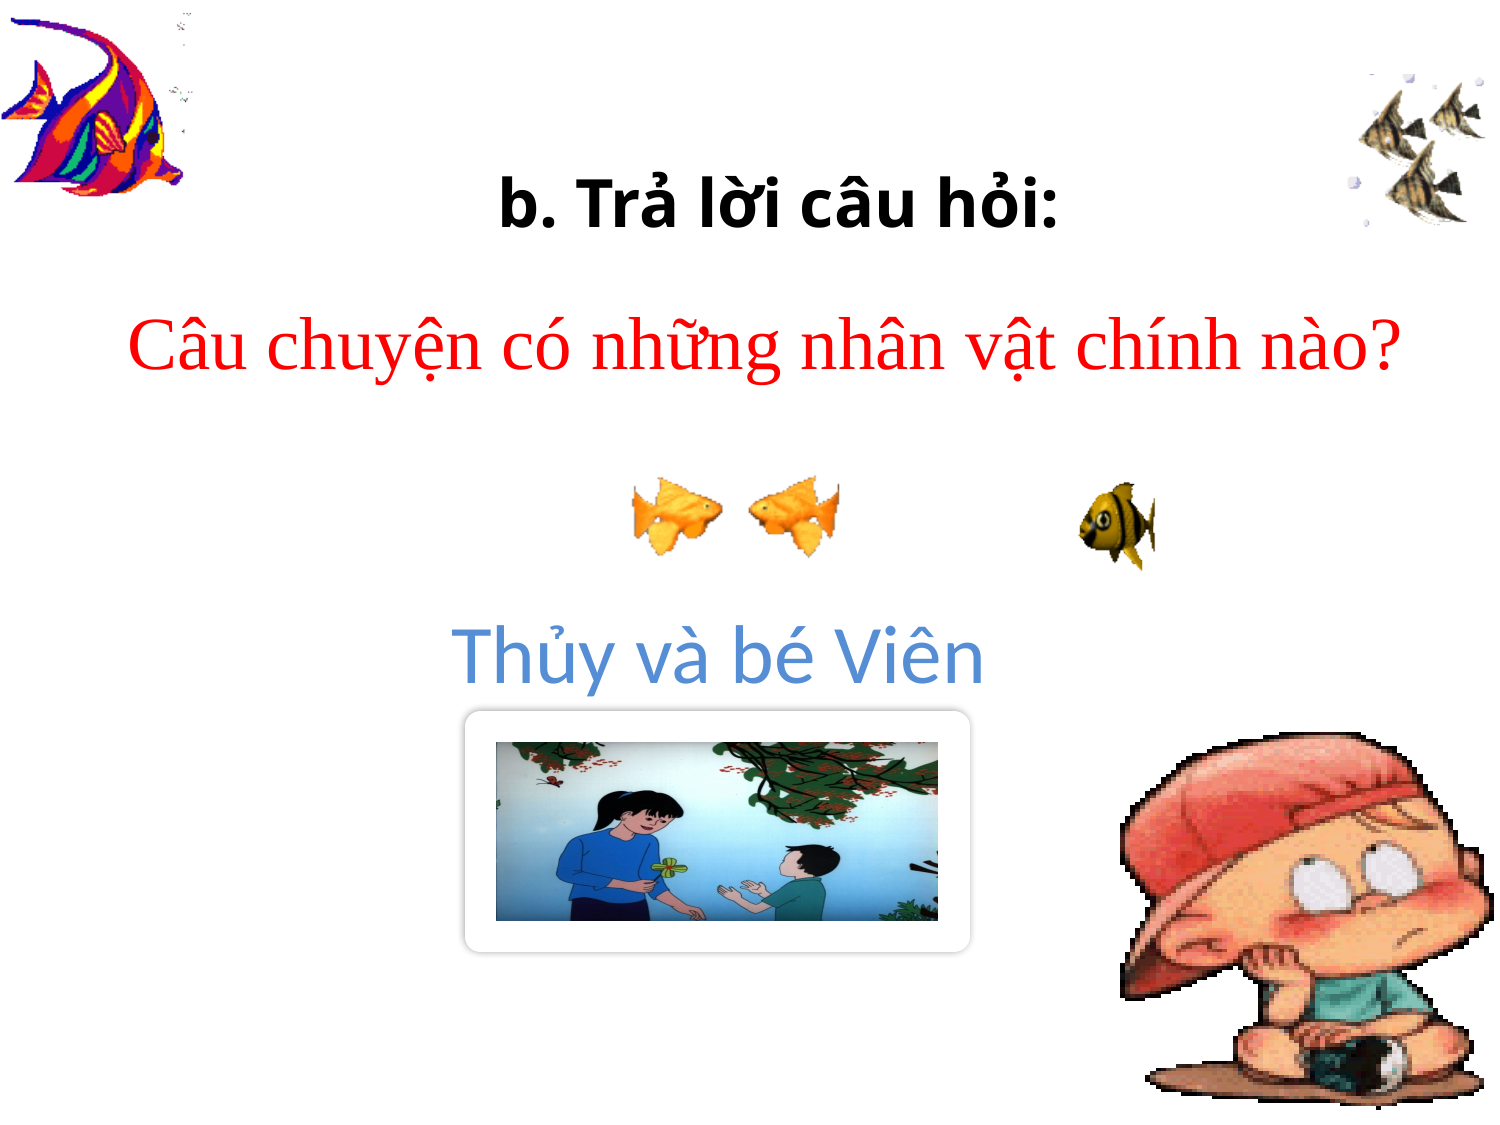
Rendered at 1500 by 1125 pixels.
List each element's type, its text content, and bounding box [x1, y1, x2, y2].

picture [1343, 74, 1500, 232]
picture [1049, 476, 1182, 579]
text_box Câu chuyện có những nhân vật chính nào? [112, 287, 1500, 626]
picture [0, 0, 196, 201]
picture [574, 467, 893, 563]
picture [495, 742, 939, 921]
text_box Thủy và bé Viên [274, 593, 1163, 1008]
text_box b. Trả lời câu hỏi: [482, 153, 1075, 248]
picture [1115, 729, 1500, 1111]
